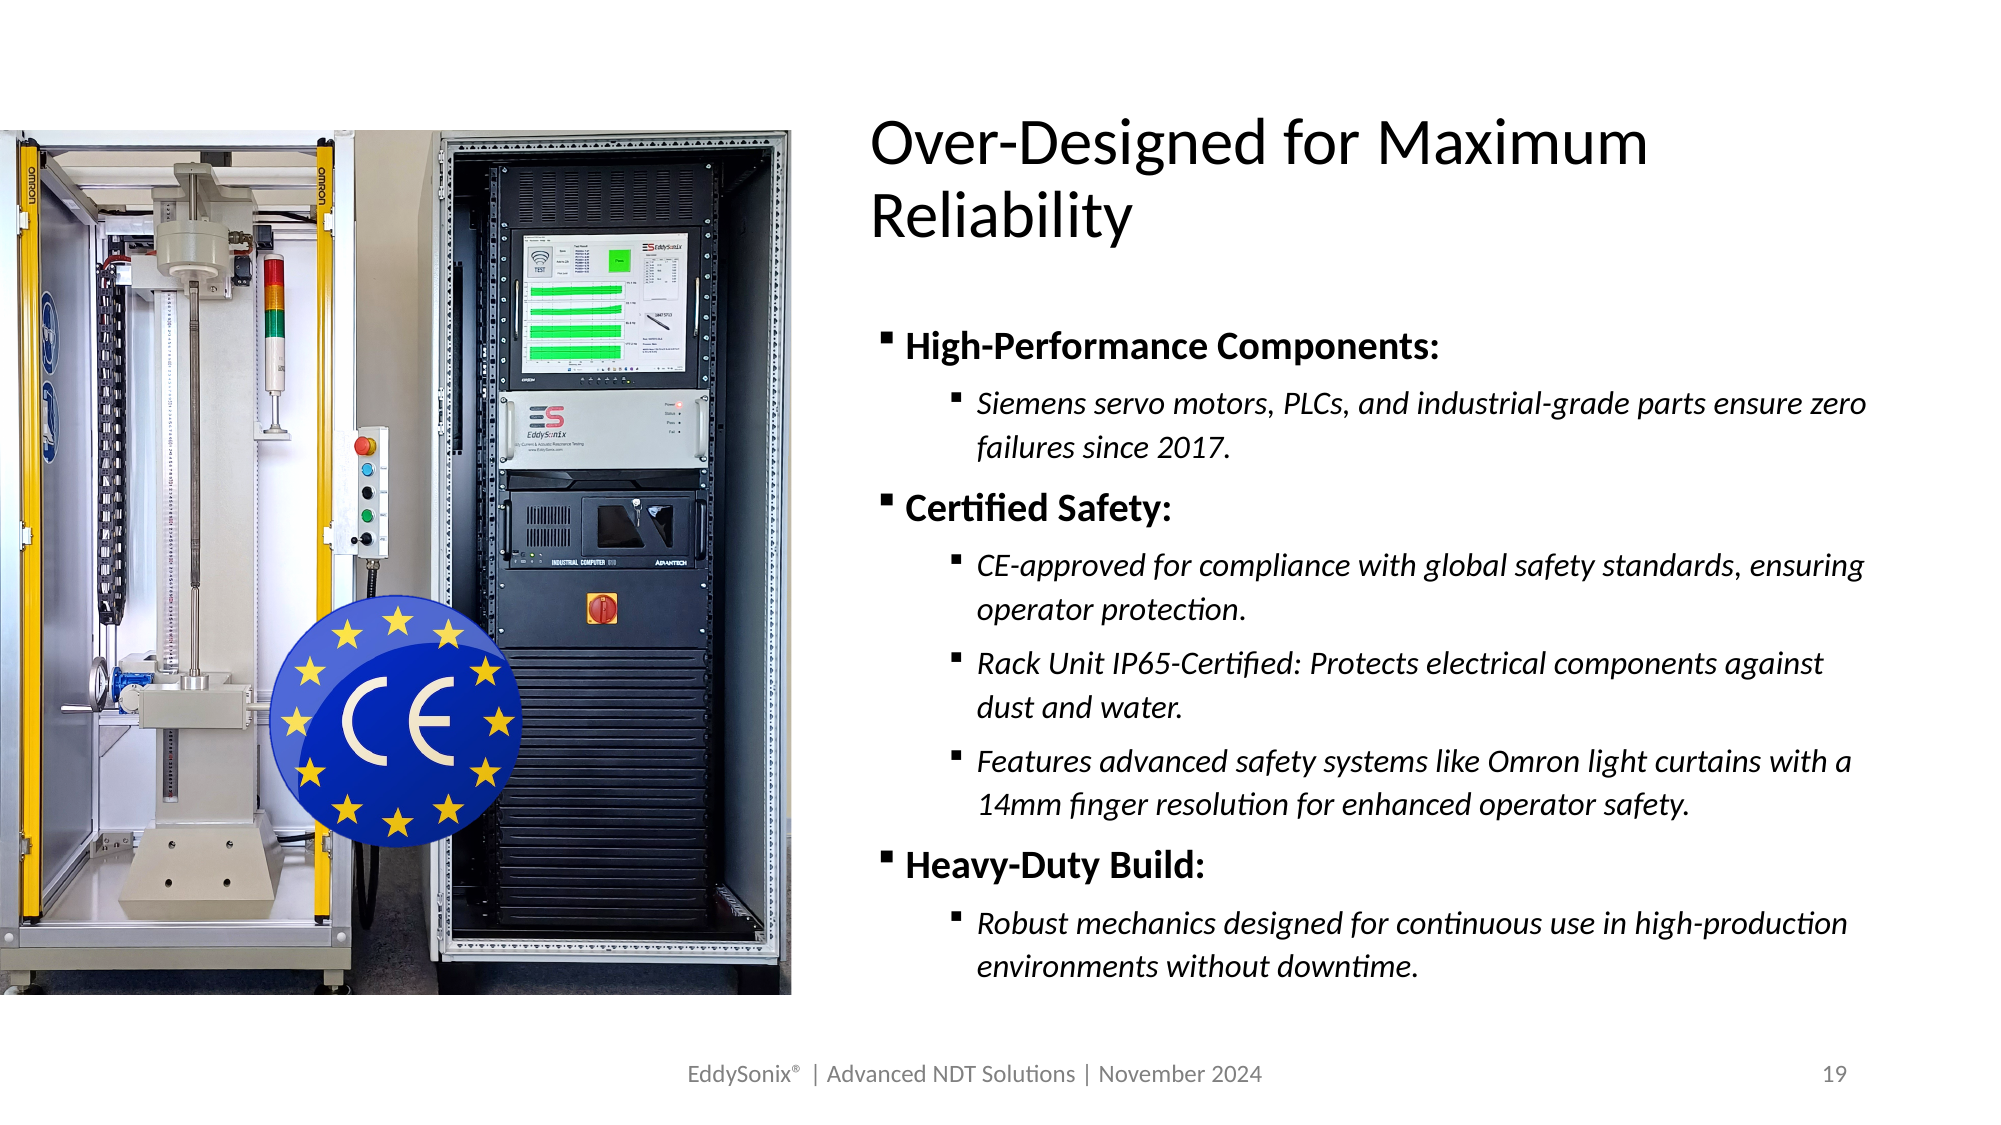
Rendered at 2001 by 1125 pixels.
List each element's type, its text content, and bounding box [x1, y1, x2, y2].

slide_number 19 [1412, 1042, 1863, 1103]
footer EddySonix® | Advanced NDT Solutions | November 2024 [533, 1042, 1412, 1103]
list High-Performance Components: Siemens servo motors, PLCs, and industrial-grade parts ensure zero failures since 2017. Certified Safety: CE-approved for compliance with global safety standards, ensuring operator protection. Rack Unit IP65-Certified: Protects electrical components against dust and water. Features advanced safety systems like Omron light curtains with a 14mm finger resolution for enhanced operator safety. Heavy-Duty Build: Robust mechanics designed for continuous use in high-production environments without downtime. [855, 306, 1893, 992]
title Over-Designed for Maximum Reliability [855, 60, 1859, 299]
picture [0, 130, 792, 995]
